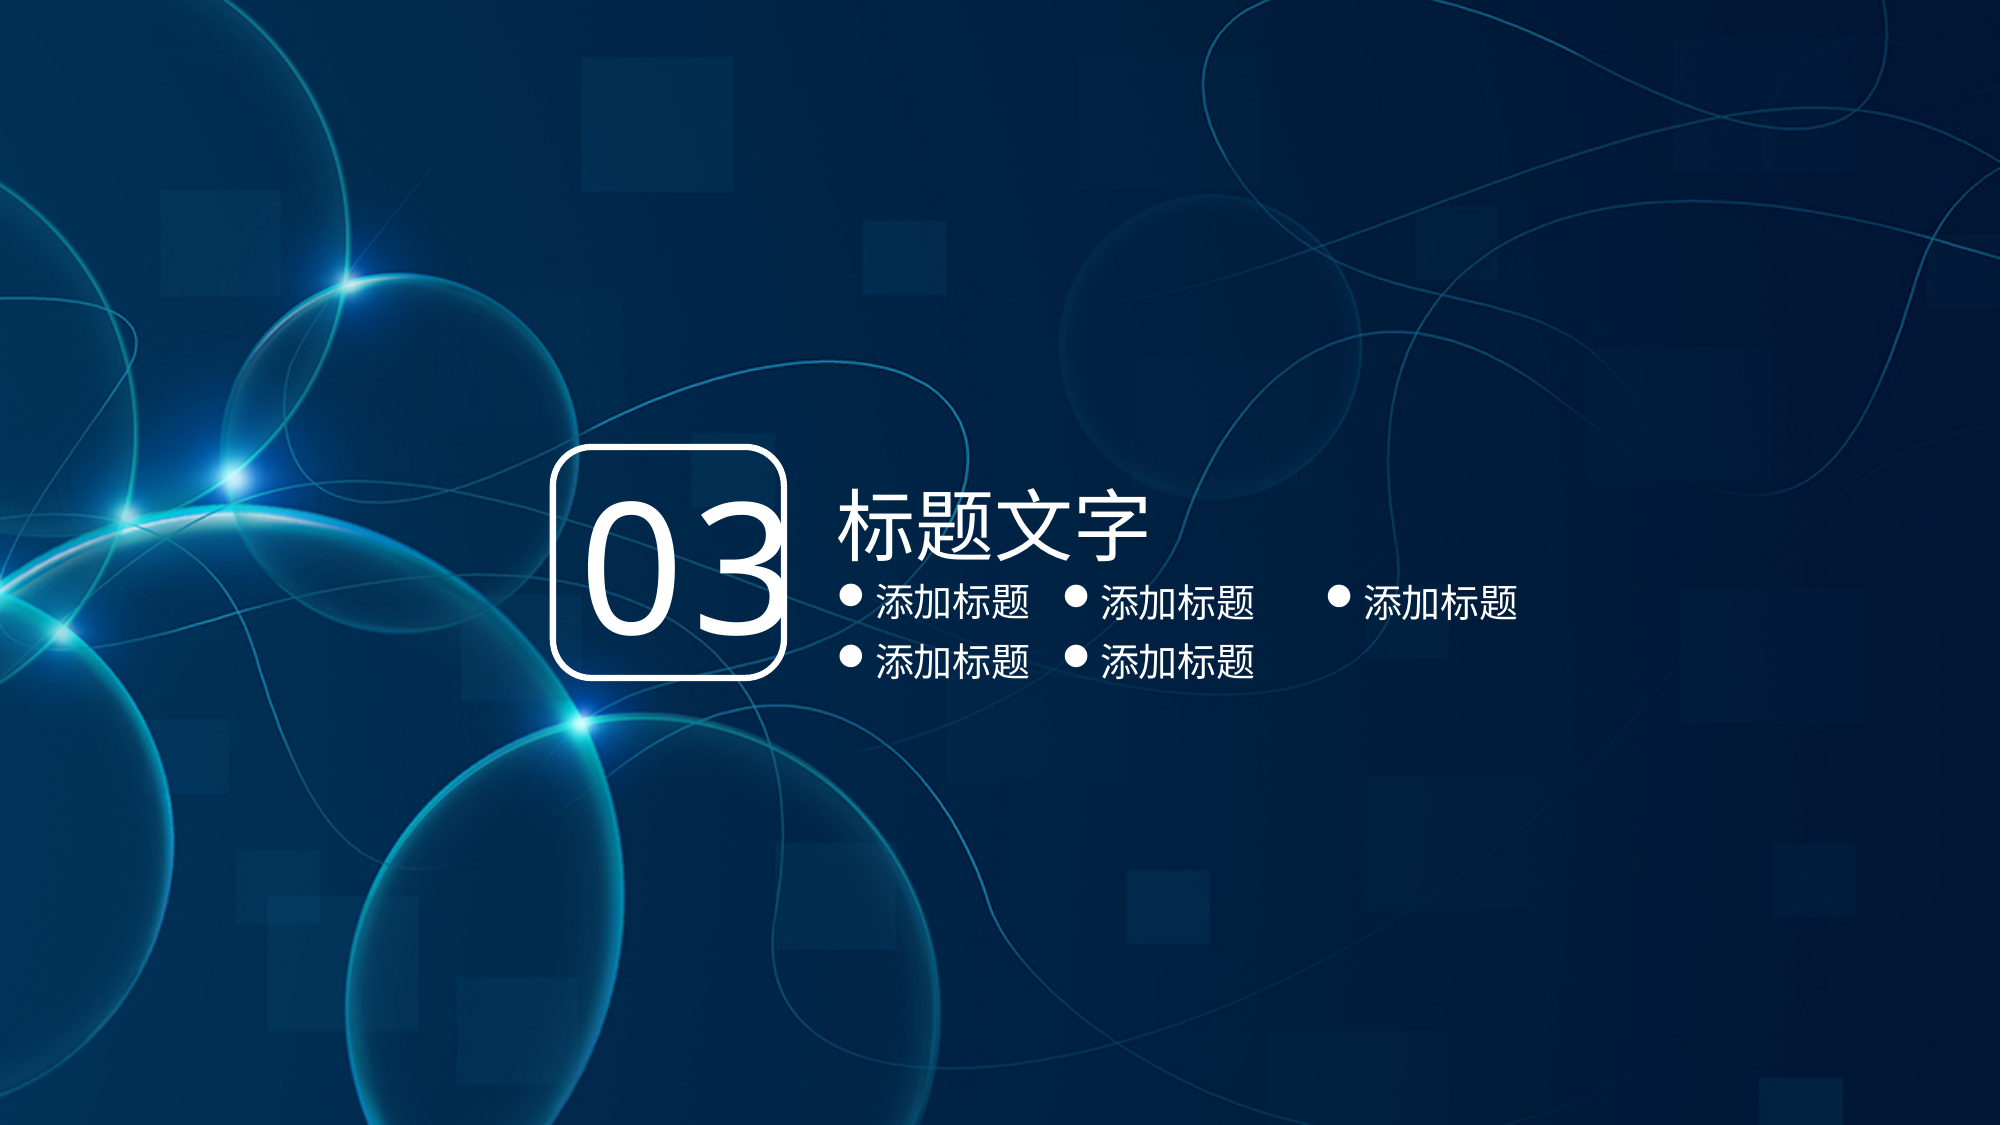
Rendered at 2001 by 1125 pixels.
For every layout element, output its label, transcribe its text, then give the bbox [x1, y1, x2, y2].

text_box 添加标题 [1061, 578, 1318, 625]
text_box 添加标题 [1324, 578, 1580, 625]
text_box 添加标题 [836, 637, 1061, 685]
text_box 03 [579, 451, 798, 672]
text_box [0, 0, 2000, 1125]
text_box [551, 445, 768, 680]
text_box 添加标题 [1061, 637, 1318, 685]
text_box 标题文字 [836, 429, 1475, 572]
text_box 添加标题 [836, 577, 1092, 624]
